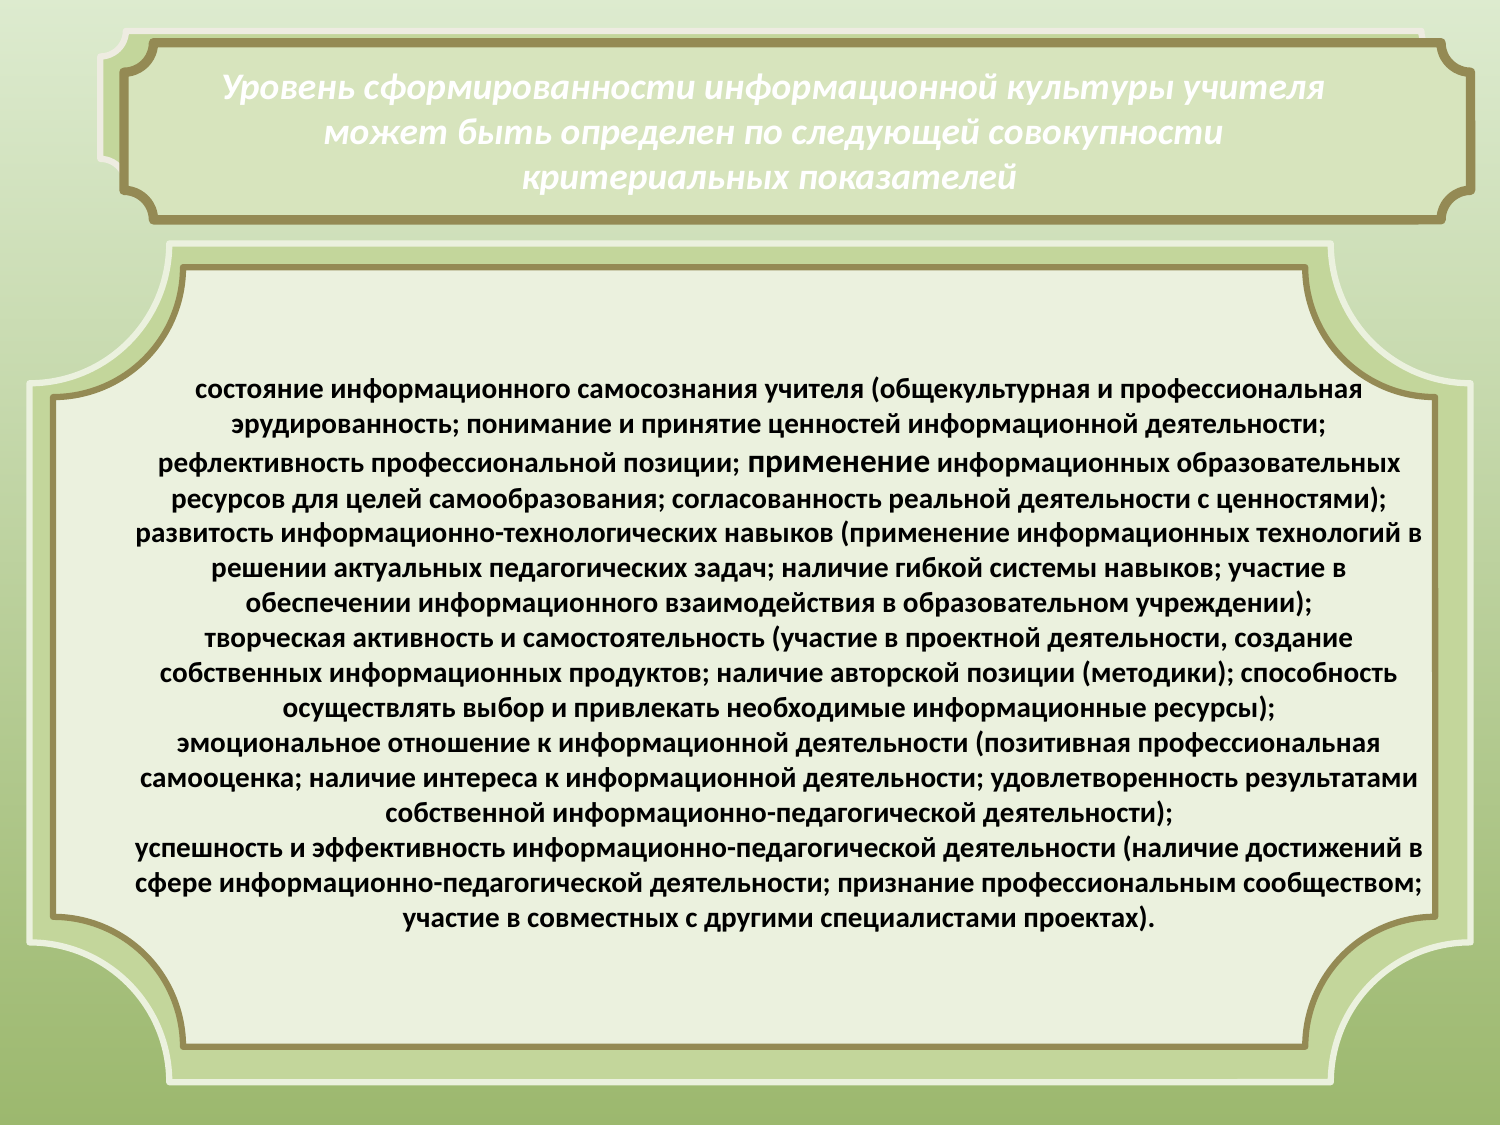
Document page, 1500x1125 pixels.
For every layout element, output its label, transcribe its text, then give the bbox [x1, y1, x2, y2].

text_box [124, 941, 1364, 1049]
text_box [139, 265, 1349, 361]
text_box [50, 380, 112, 934]
text_box [121, 40, 1473, 222]
text_box [27, 241, 1473, 1085]
text_box состояние информационного самосознания учителя (общекультурная и профессиональная эрудированность; понимание и принятие ценностей информационной деятельности; рефлективность профессиональной позиции; применение информационных образовательных ресурсов для целей самообразования; согласованность реальной деятельности с ценностями); развитость информационно-технологических навыков (применение информационных технологий в решении актуальных педагогических задач; наличие гибкой системы навыков; участие в обеспечении информационного взаимодействия в образовательном учреждении); творческая активность и самостоятельность (участие в проектной деятельности, создание собственных информационных продуктов; наличие авторской позиции (методики); способность осуществлять выбор и привлекать необходимые информационные ресурсы); эмоциональное отношение к информационной деятельности (позитивная профессиональная самооценка; наличие интереса к информационной деятельности; удовлетворенность результатами собственной информационно-педагогической деятельности); успешность и эффективность информационно-педагогической деятельности (наличие достижений в сфере информационно-педагогической деятельности; признание профессиональным сообществом; участие в совместных с другими специалистами проектах). [112, 361, 1447, 941]
text_box Уровень сформированности информационной культуры учителя может быть определен по следующей совокупности критериальных показателей [182, 54, 1365, 205]
text_box [98, 28, 1426, 174]
